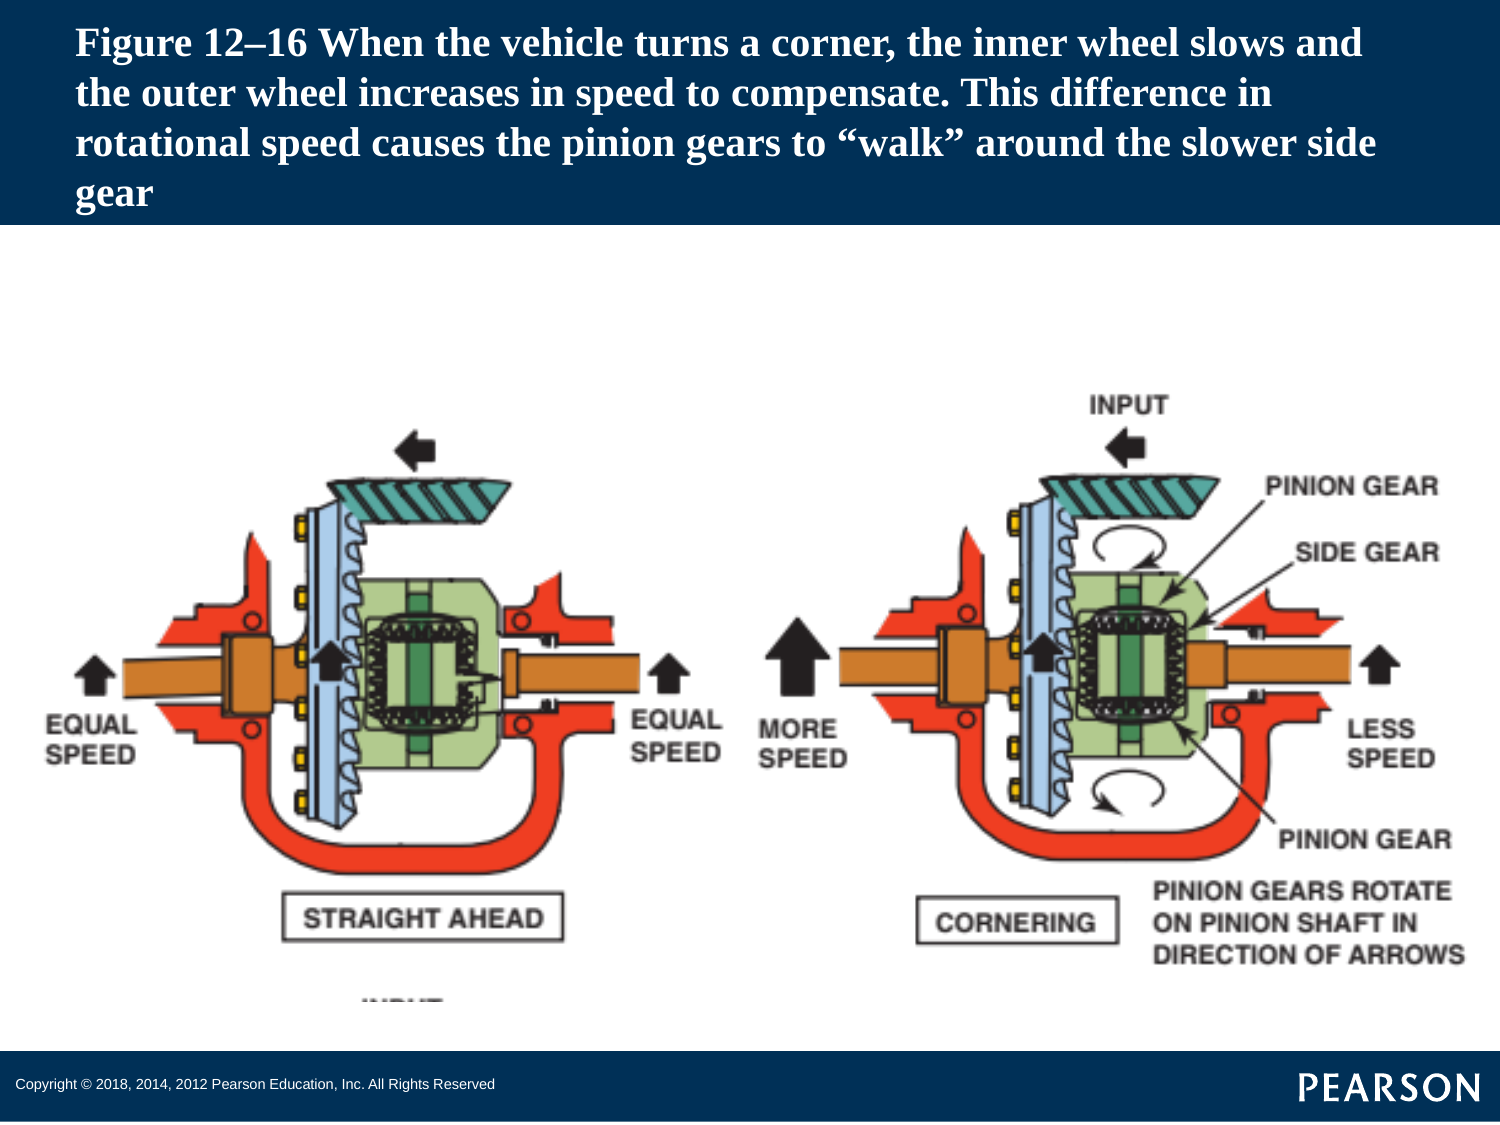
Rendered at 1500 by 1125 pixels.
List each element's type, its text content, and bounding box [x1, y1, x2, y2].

picture [0, 362, 1500, 1003]
title Figure 12–16 When the vehicle turns a corner, the inner wheel slows and the outer wheel increases in speed to compensate. This difference in rotational speed causes the pinion gears to “walk” around the slower side gear [75, 35, 1425, 216]
